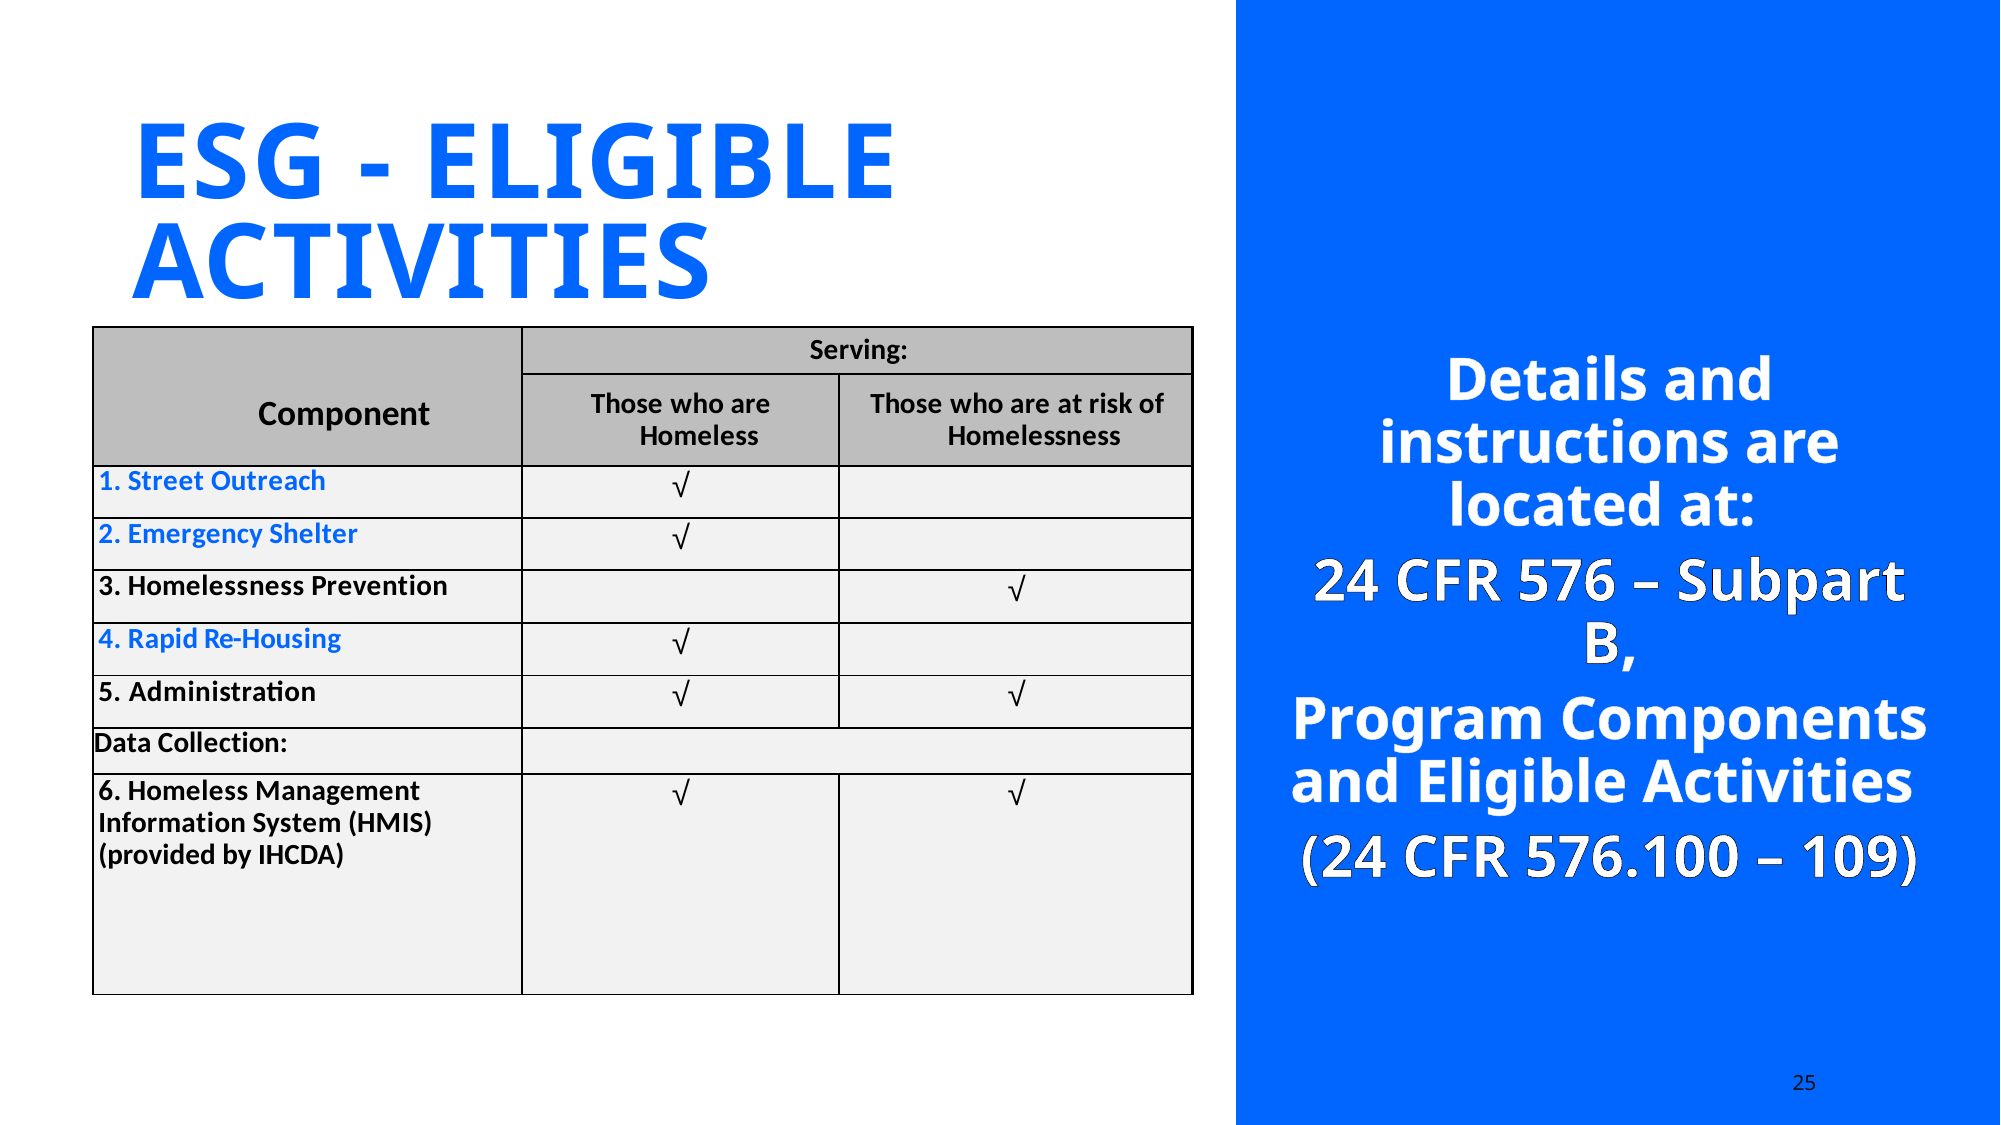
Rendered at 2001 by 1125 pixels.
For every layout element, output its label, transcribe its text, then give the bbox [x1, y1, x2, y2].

table_cell Those who are at risk of Homelessness [840, 375, 1191, 465]
table_cell √ [840, 676, 1191, 727]
table_cell √ [523, 467, 838, 517]
table_cell [840, 519, 1191, 569]
table_cell √ [523, 775, 838, 994]
table_cell 5. Administration [94, 676, 521, 727]
table_cell √ [523, 676, 838, 727]
table_cell [523, 729, 1191, 773]
table_cell [840, 624, 1191, 675]
table_cell √ [523, 624, 838, 675]
table_cell 2. Emergency Shelter [94, 519, 521, 569]
table_header Component [94, 328, 521, 465]
table_cell 3. Homelessness Prevention [94, 571, 521, 622]
table_header Serving: [523, 328, 1191, 373]
text_box Details and instructions are located at: 24 CFR 576 – Subpart B, Program Components and Eligible Activities (24 CFR 576.100 – 109) [1279, 341, 1938, 981]
table_cell Those who are Homeless [523, 375, 838, 465]
table_cell 4. Rapid Re-Housing [94, 624, 521, 675]
table_cell [840, 467, 1191, 517]
table_cell [523, 571, 838, 622]
table_cell Data Collection: [94, 729, 521, 773]
table_cell √ [523, 519, 838, 569]
table_cell √ [840, 571, 1191, 622]
table_cell 6. Homeless Management Information System (HMIS) (provided by IHCDA) [94, 775, 521, 994]
table_cell √ [840, 775, 1191, 994]
table_cell 1. Street Outreach [94, 467, 521, 517]
slide_number 25 [1777, 1061, 1938, 1107]
text_box [1235, 0, 2000, 1125]
title ESG - Eligible activities [117, 96, 1193, 326]
